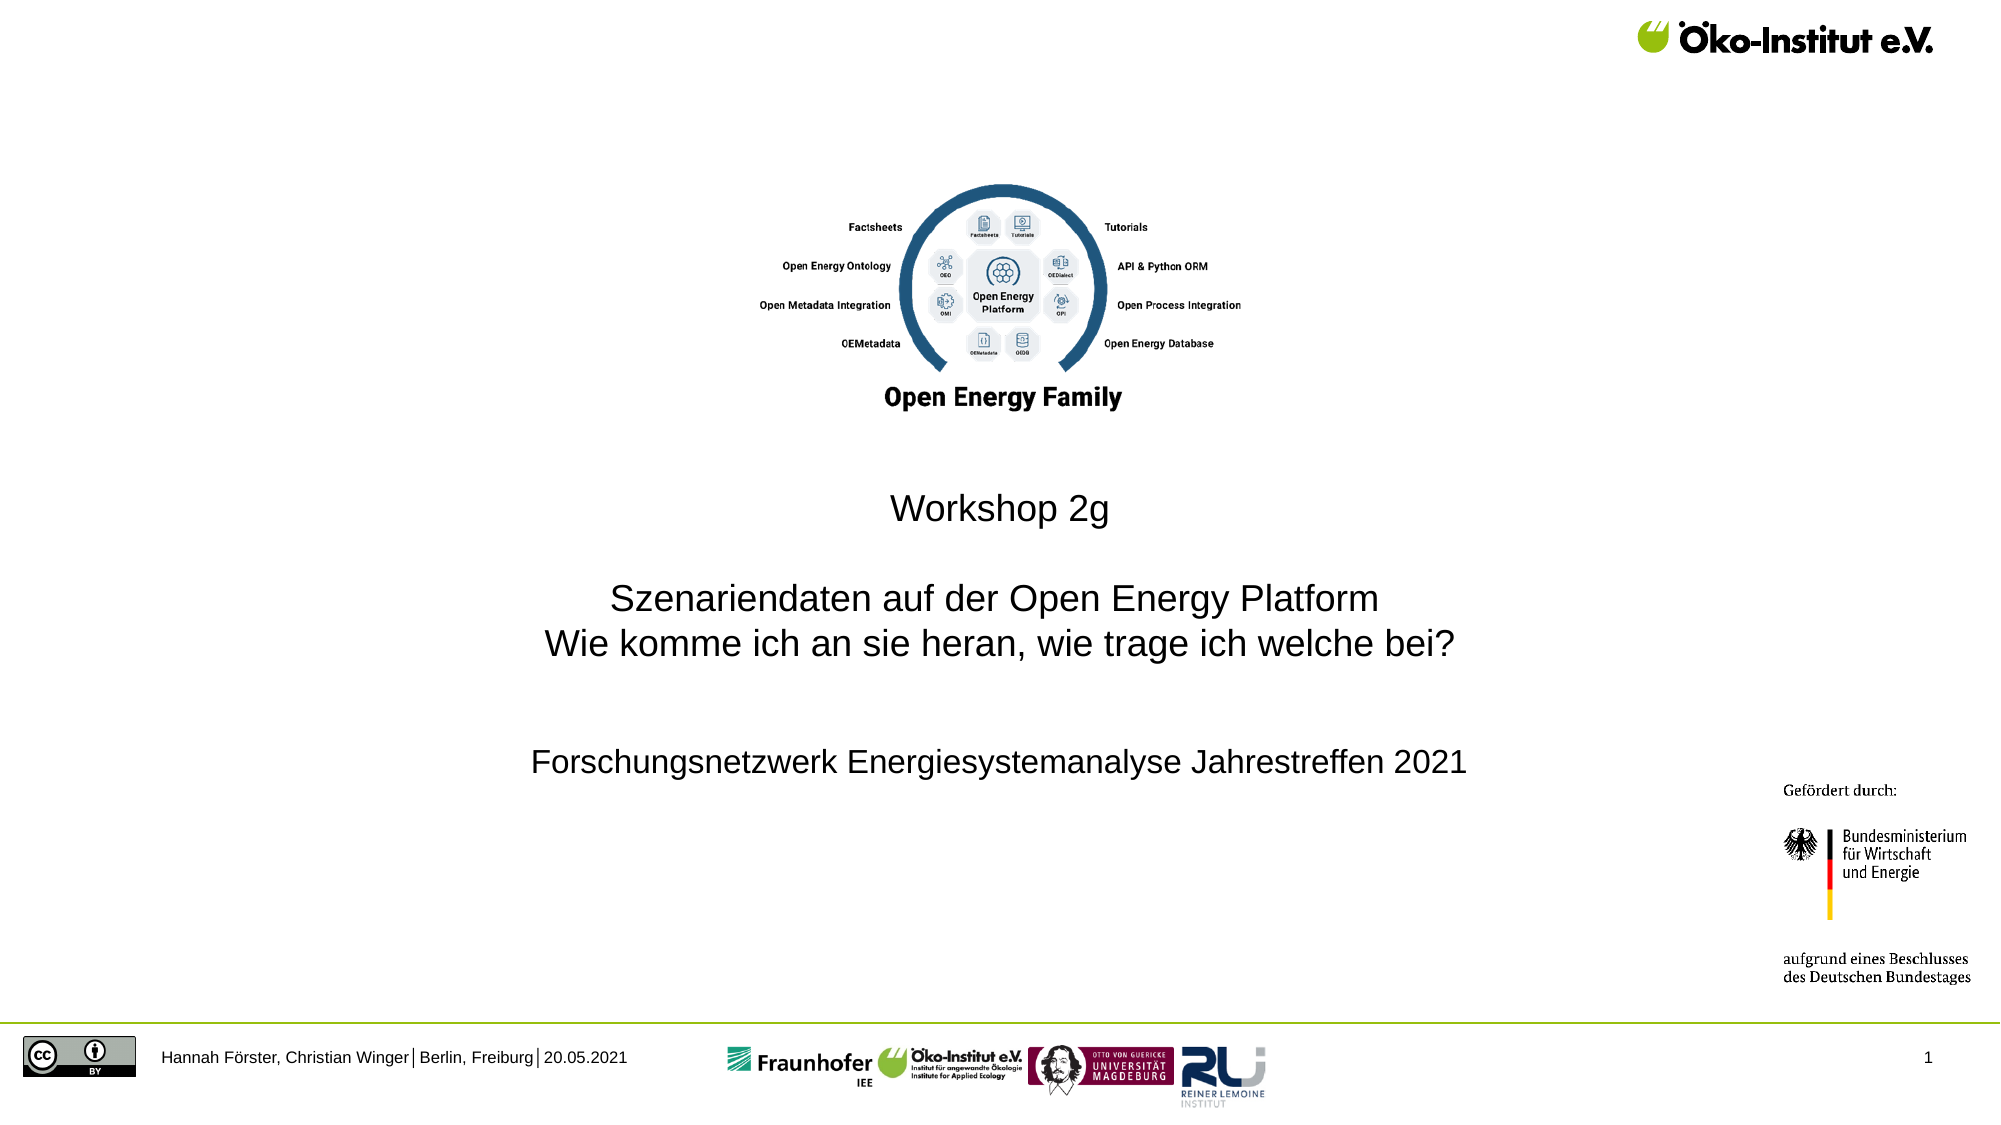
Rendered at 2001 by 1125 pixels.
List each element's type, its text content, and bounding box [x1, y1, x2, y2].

picture [23, 1036, 136, 1077]
subtitle Forschungsnetzwerk Energiesystemanalyse Jahrestreffen 2021 [342, 739, 1658, 805]
picture [759, 183, 1241, 412]
footer Hannah Förster, Christian Winger│Berlin, Freiburg│20.05.2021 [161, 1046, 720, 1106]
slide_number 1 [1833, 1046, 1934, 1106]
picture [720, 1030, 1280, 1122]
text_box Workshop 2g Szenariendaten auf der Open Energy Platform Wie komme ich an sie heran, wie trage ich welche bei? [500, 476, 1500, 717]
picture [1748, 752, 2000, 1015]
